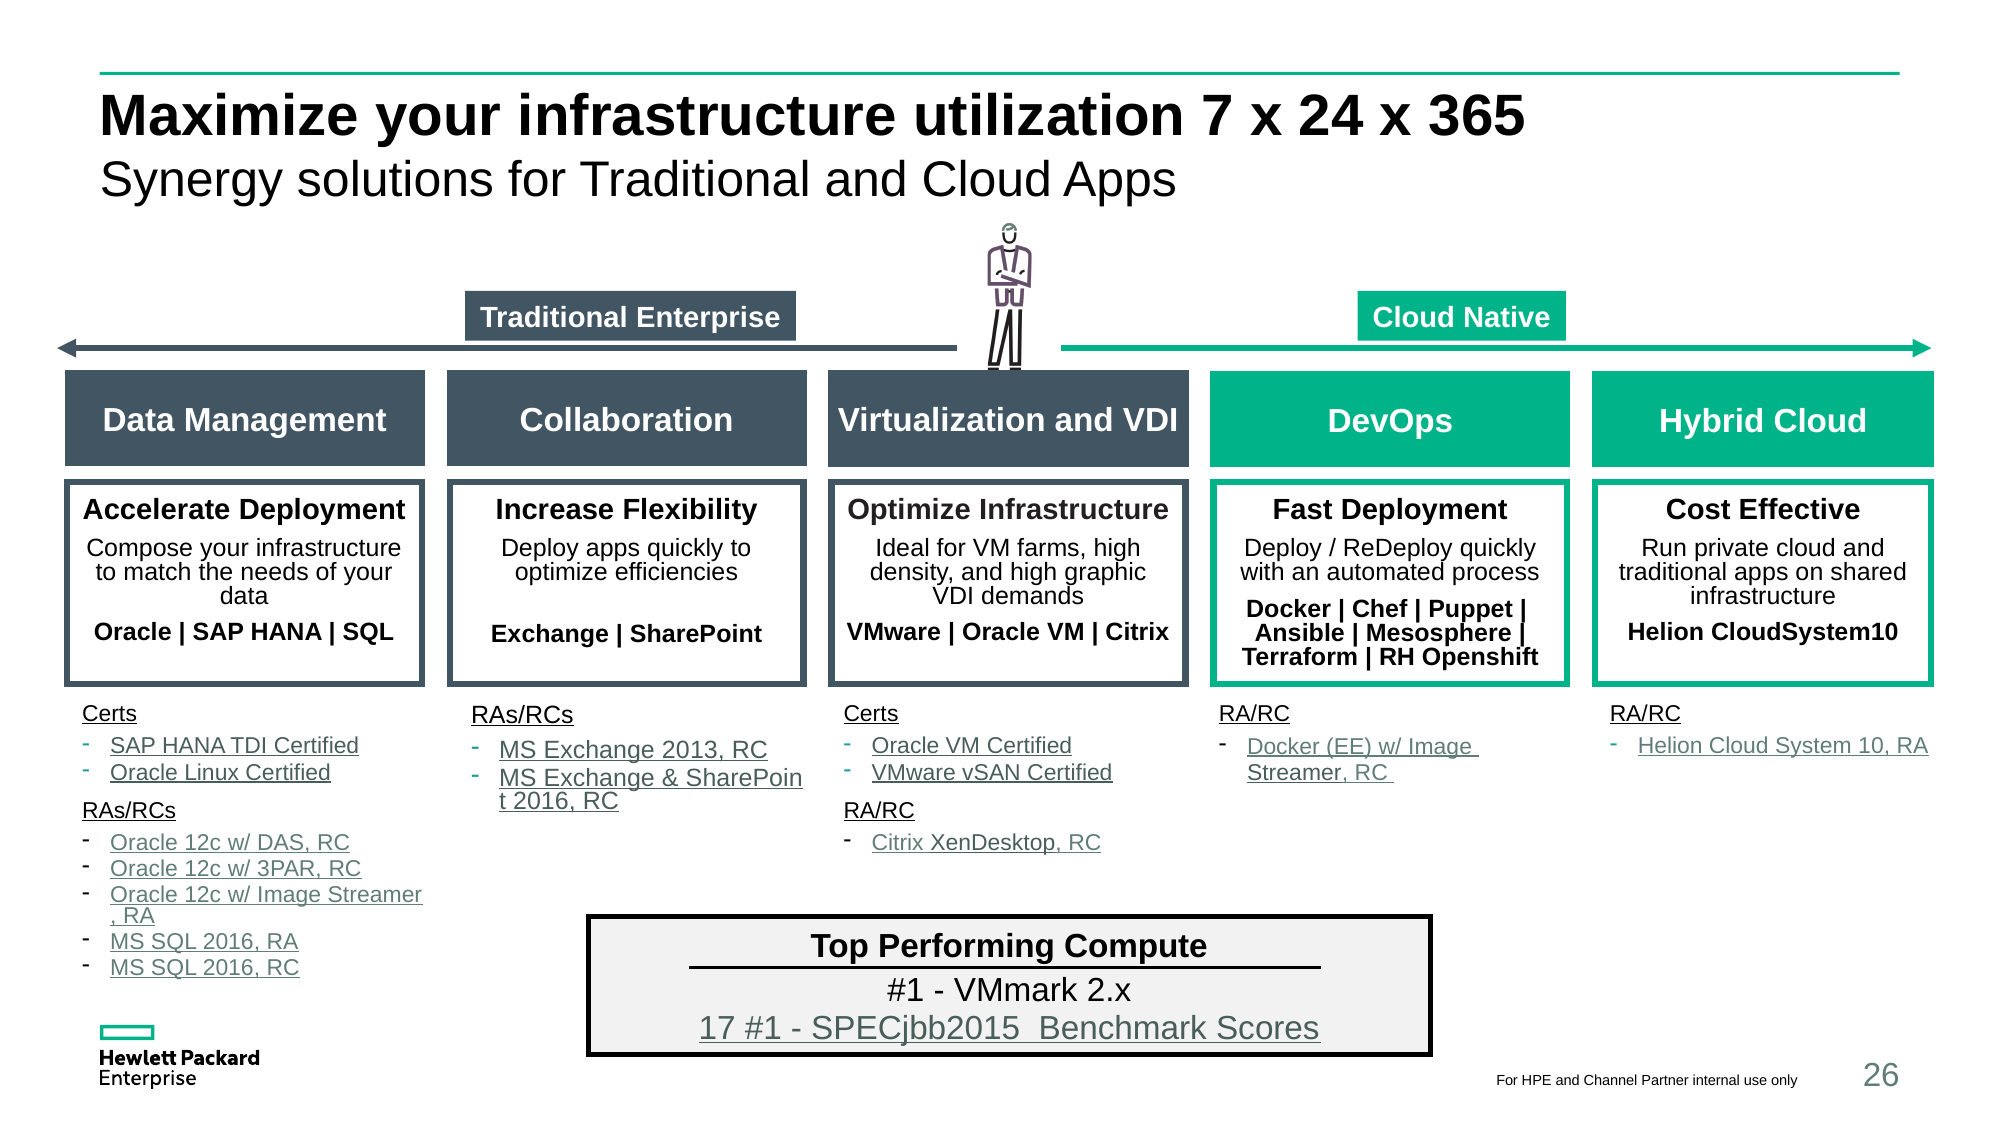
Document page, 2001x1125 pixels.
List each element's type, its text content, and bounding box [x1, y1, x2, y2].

footer For HPE and Channel Partner internal use only [1137, 1054, 1798, 1089]
list Synergy solutions for Traditional and Cloud Apps [99, 153, 1900, 216]
text_box Increase Flexibility Deploy apps quickly to optimize efficiencies Exchange | SharePoint [449, 481, 805, 685]
text_box Traditional Enterprise [465, 290, 796, 341]
text_box Fast Deployment Deploy / ReDeploy quickly with an automated process Docker | Chef | Puppet | Ansible | Mesosphere | Terraform | RH Openshift [1212, 481, 1568, 685]
text_box Cloud Native [1357, 290, 1566, 341]
text_box Virtualization and VDI [830, 373, 1186, 465]
picture [987, 223, 1032, 370]
text_box Accelerate Deployment Compose your infrastructure to match the needs of your data Oracle | SAP HANA | SQL [66, 481, 423, 685]
text_box Certs SAP HANA TDI Certified Oracle Linux Certified RAs/RCs Oracle 12c w/ DAS, RC Oracle 12c w/ 3PAR, RC Oracle 12c w/ Image Streamer, RA MS SQL 2016, RA MS SQL 2016, RC [81, 685, 424, 984]
text_box DevOps [1212, 373, 1568, 465]
text_box Collaboration [449, 372, 805, 464]
text_box Cost Effective Run private cloud and traditional apps on shared infrastructure Helion CloudSystem10 [1594, 481, 1932, 685]
text_box RA/RC Docker (EE) w/ Image Streamer, RC [1218, 685, 1559, 797]
title Maximize your infrastructure utilization 7 x 24 x 365 [99, 85, 1900, 153]
text_box Hybrid Cloud [1594, 373, 1932, 465]
text_box Optimize Infrastructure Ideal for VM farms, high density, and high graphic VDI demands VMware | Oracle VM | Citrix [830, 481, 1186, 685]
text_box RAs/RCs MS Exchange 2013, RC MS Exchange & SharePoint 2016, RC [470, 685, 811, 838]
text_box RA/RC Helion Cloud System 10, RA [1609, 685, 1932, 773]
slide_number 26 [1812, 1054, 1900, 1093]
text_box Certs Oracle VM Certified VMware vSAN Certified RA/RC Citrix XenDesktop, RC [843, 685, 1183, 880]
text_box Data Management [67, 372, 423, 464]
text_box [588, 916, 1431, 1055]
